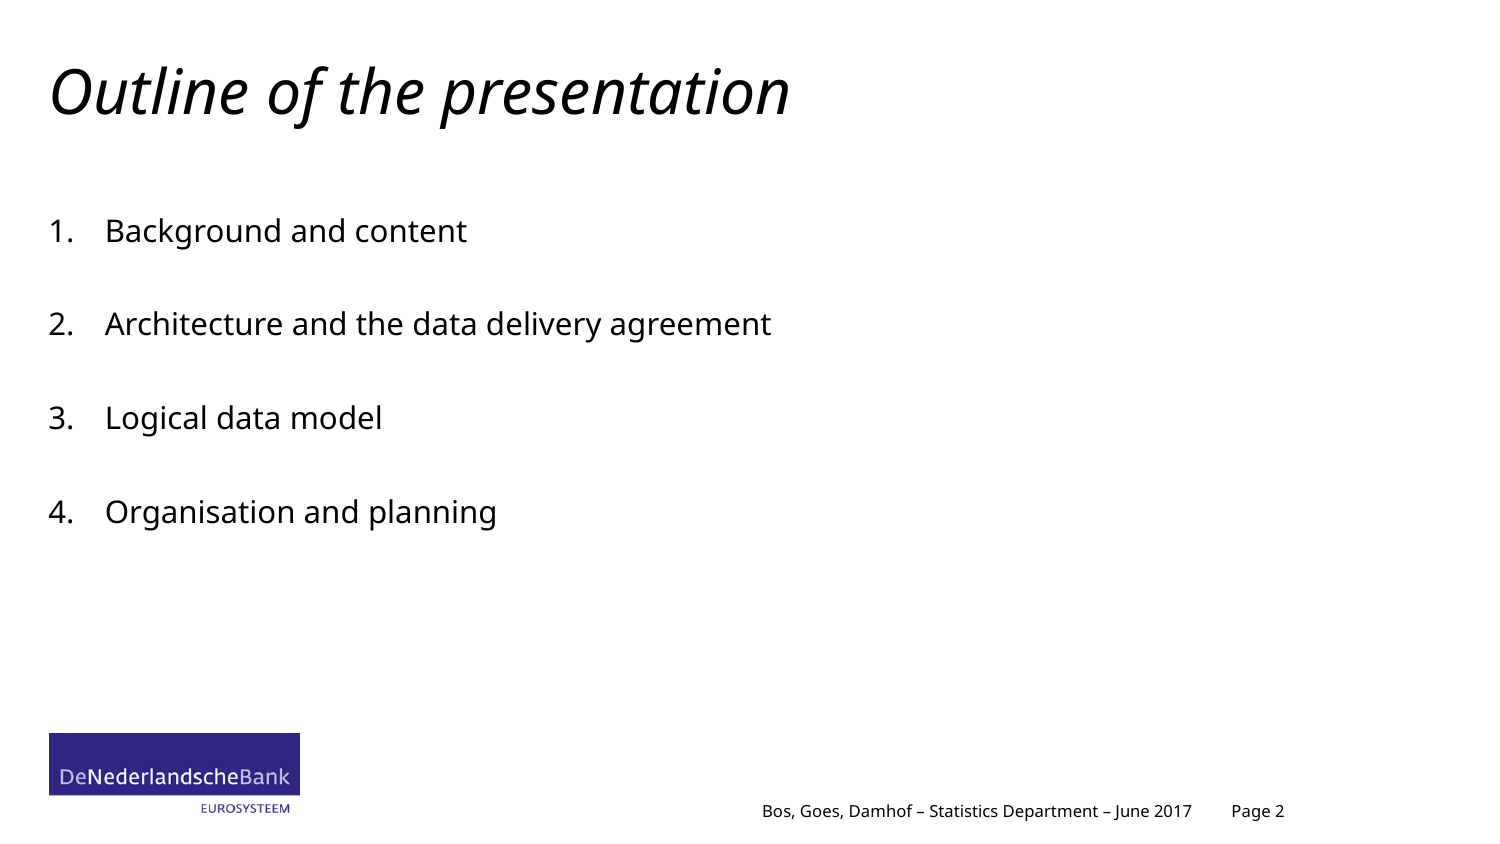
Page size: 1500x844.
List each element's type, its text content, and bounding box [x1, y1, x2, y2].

picture [49, 733, 300, 813]
list Background and content Architecture and the data delivery agreement Logical data model Organisation and planning [48, 201, 1421, 650]
footer Bos, Goes, Damhof – Statistics Department – June 2017 [468, 793, 1208, 823]
slide_number Page 2 [1216, 793, 1330, 823]
title Outline of the presentation [48, 49, 1421, 169]
